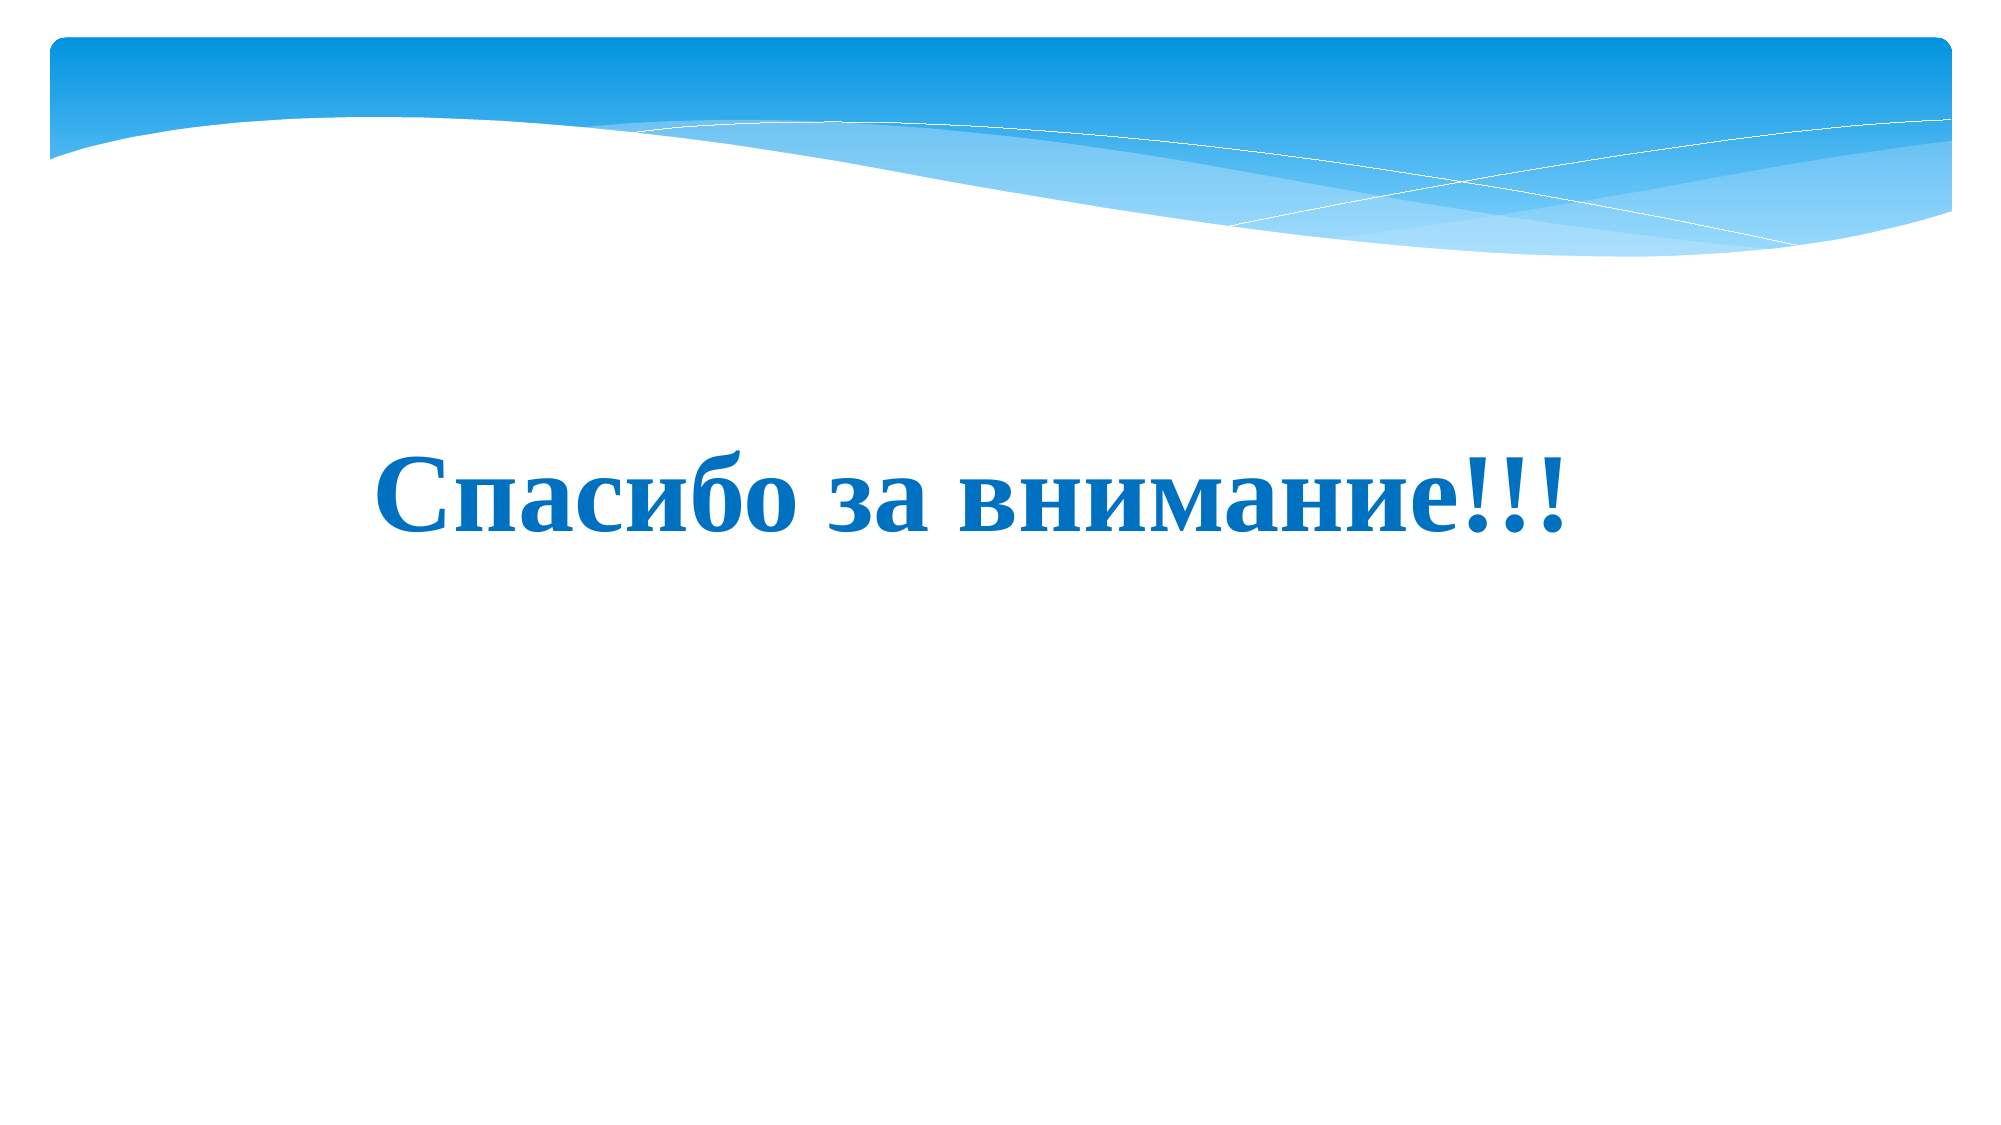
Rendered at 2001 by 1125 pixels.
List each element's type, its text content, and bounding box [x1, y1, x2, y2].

text_box Спасибо за внимание!!! [200, 411, 1815, 562]
